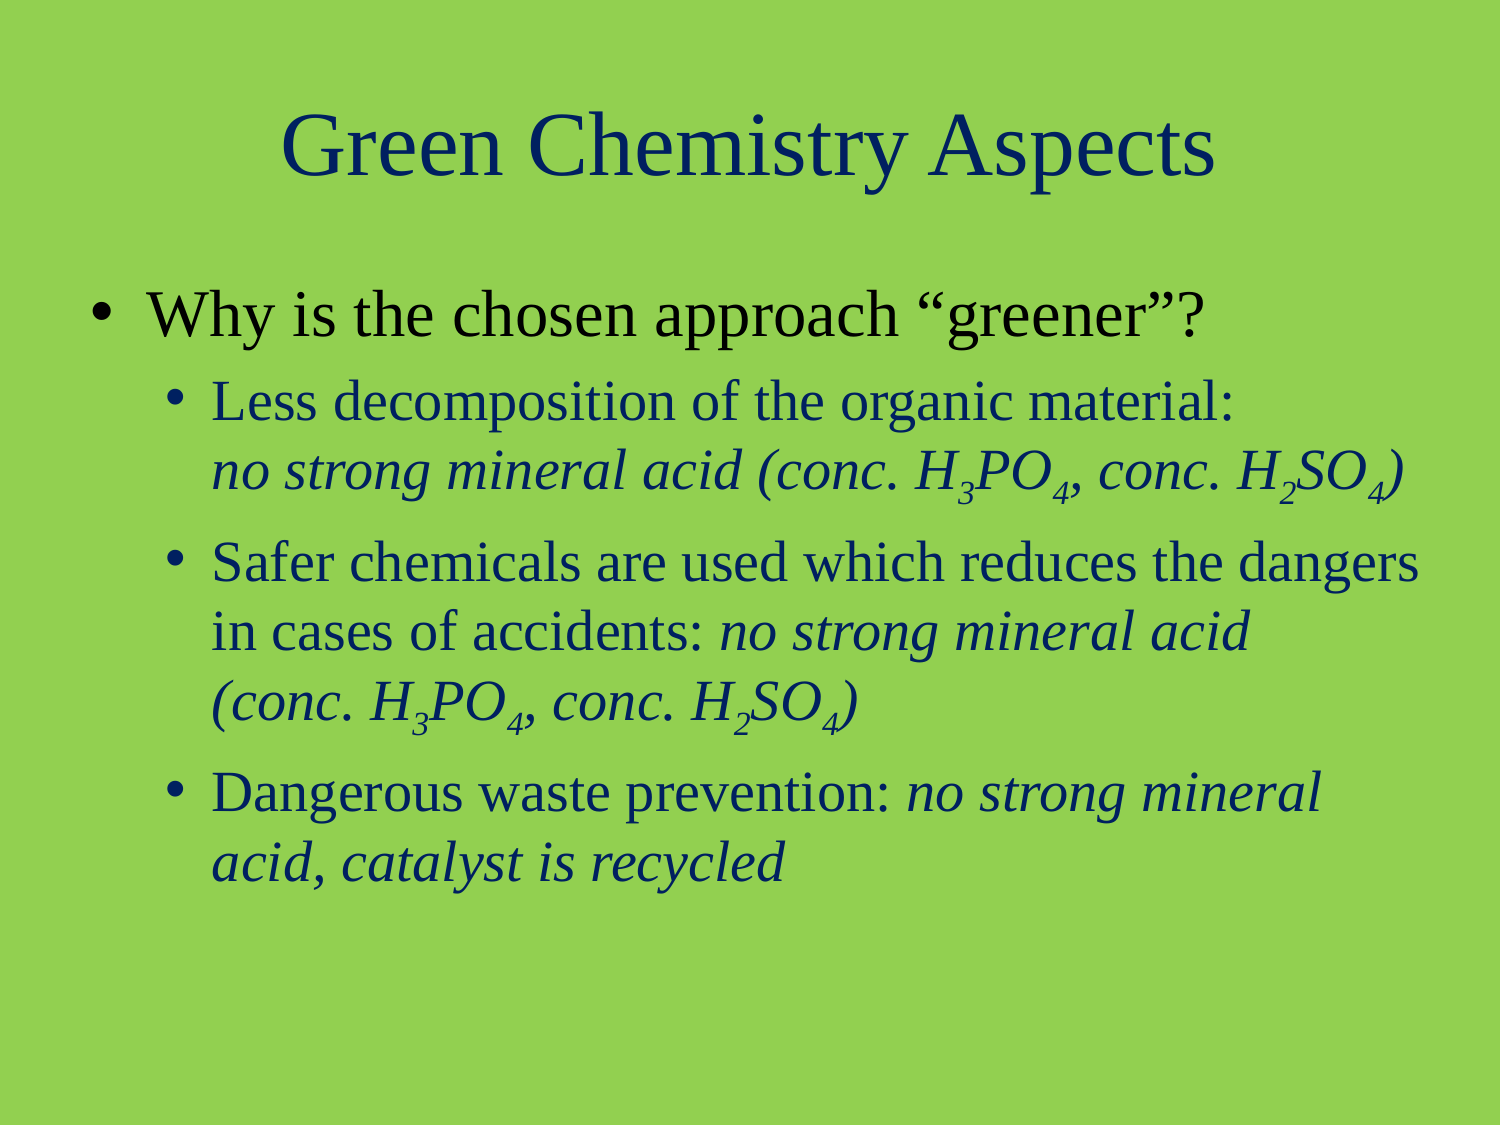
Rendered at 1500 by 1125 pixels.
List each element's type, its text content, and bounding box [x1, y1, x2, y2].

title Green Chemistry Aspects [75, 45, 1425, 233]
list Why is the chosen approach “greener”? Less decomposition of the organic material: no strong mineral acid (conc. H3PO4, conc. H2SO4) Safer chemicals are used which reduces the dangers in cases of accidents: no strong mineral acid (conc. H3PO4, conc. H2SO4) Dangerous waste prevention: no strong mineral acid, catalyst is recycled [75, 262, 1463, 1005]
